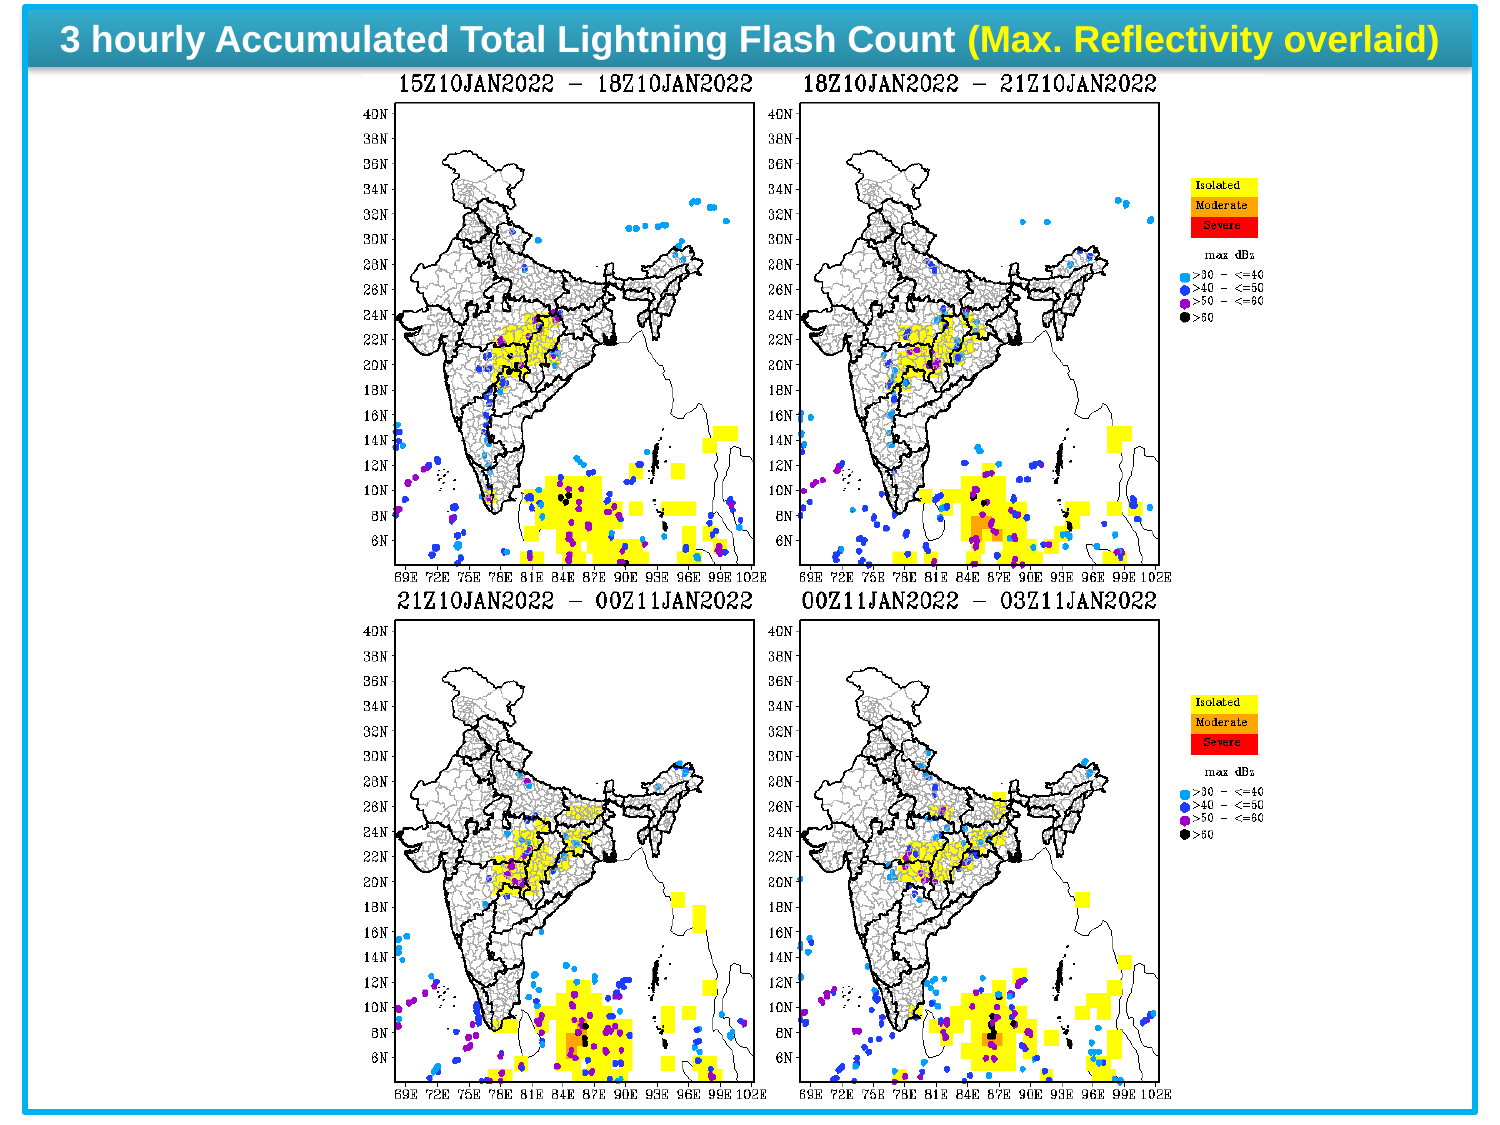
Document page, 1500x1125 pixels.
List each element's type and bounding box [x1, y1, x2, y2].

text_box [23, 5, 1477, 1114]
picture [363, 74, 1263, 1100]
